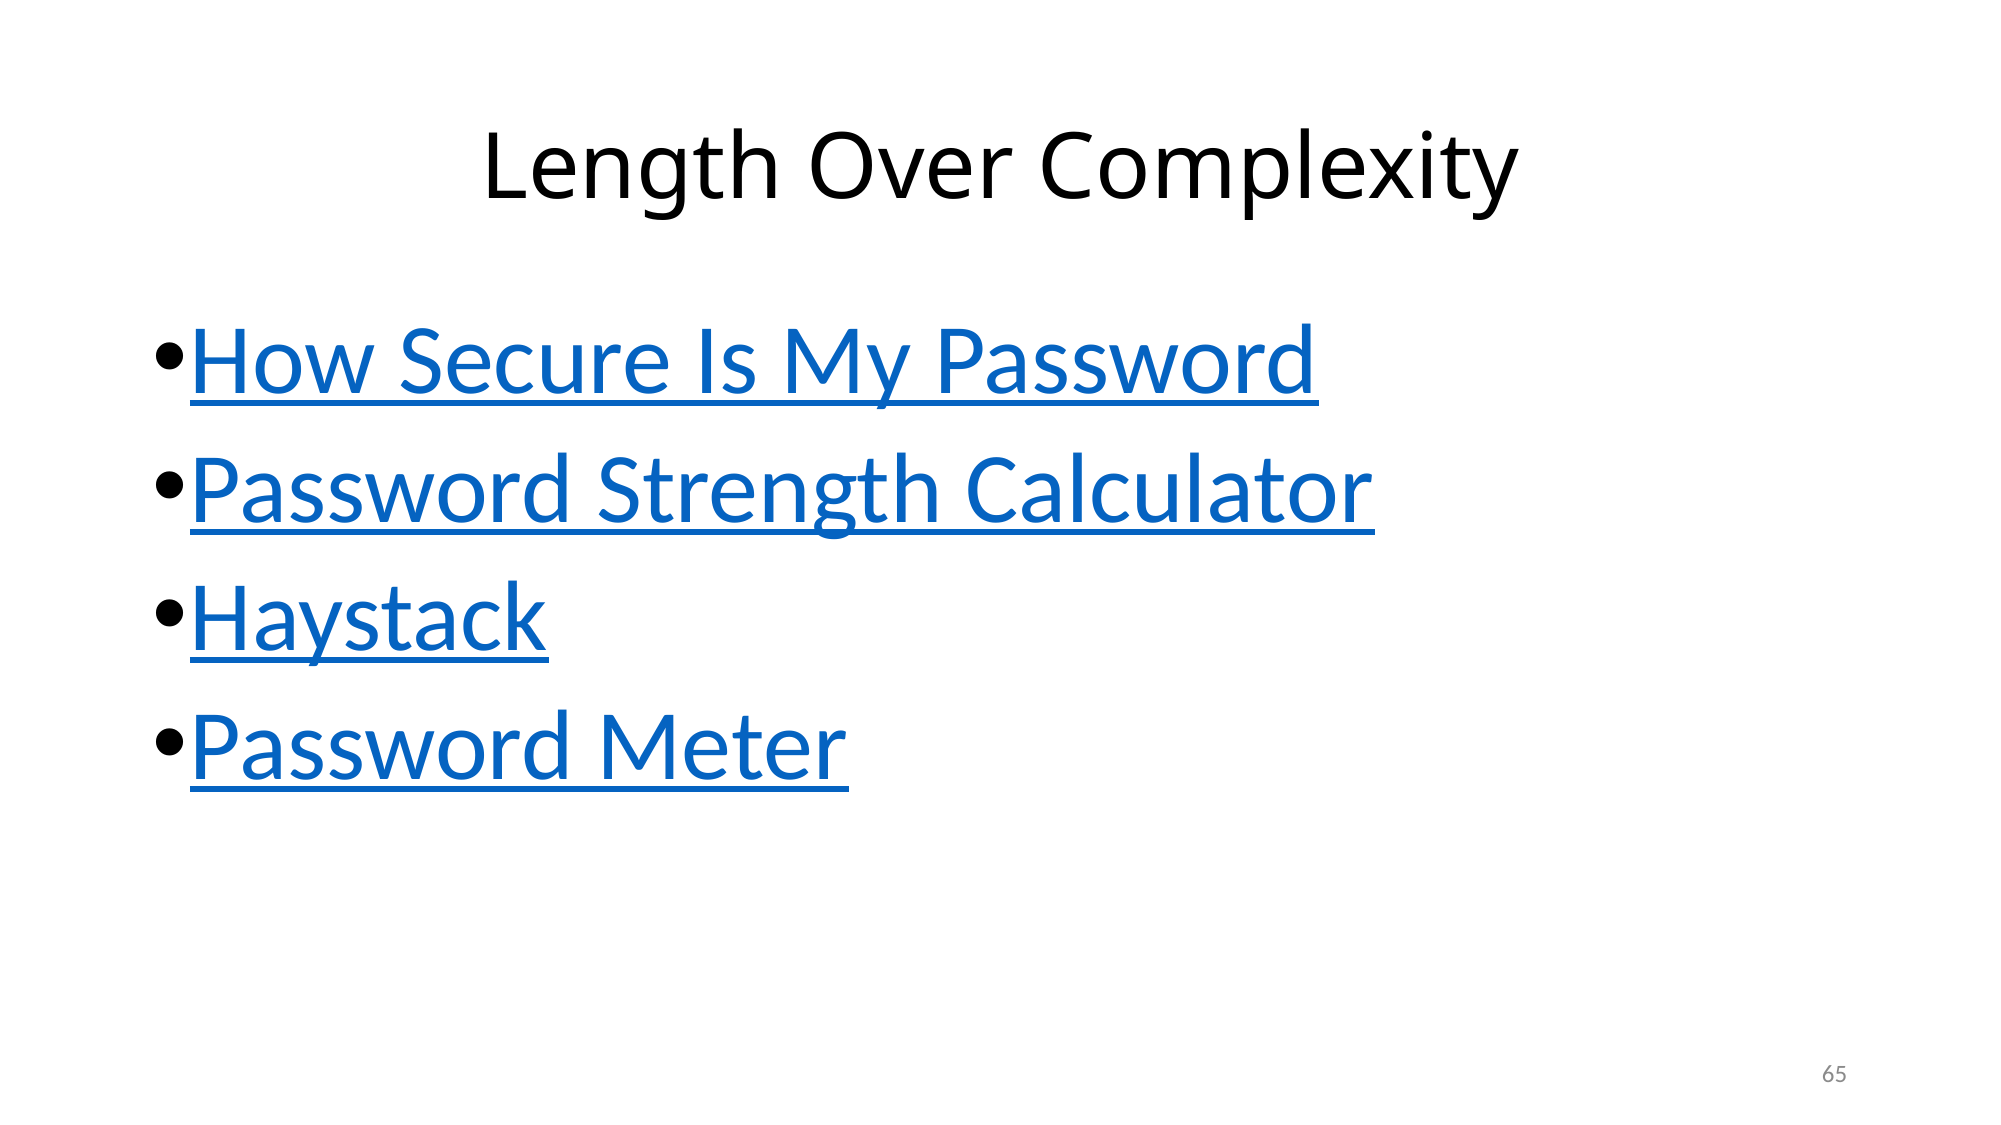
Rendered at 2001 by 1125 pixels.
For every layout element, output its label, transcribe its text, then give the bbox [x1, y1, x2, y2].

list How Secure Is My Password Password Strength Calculator Haystack Password Meter [137, 299, 1863, 1014]
title Length Over Complexity [137, 59, 1863, 278]
slide_number 65 [1412, 1042, 1863, 1103]
